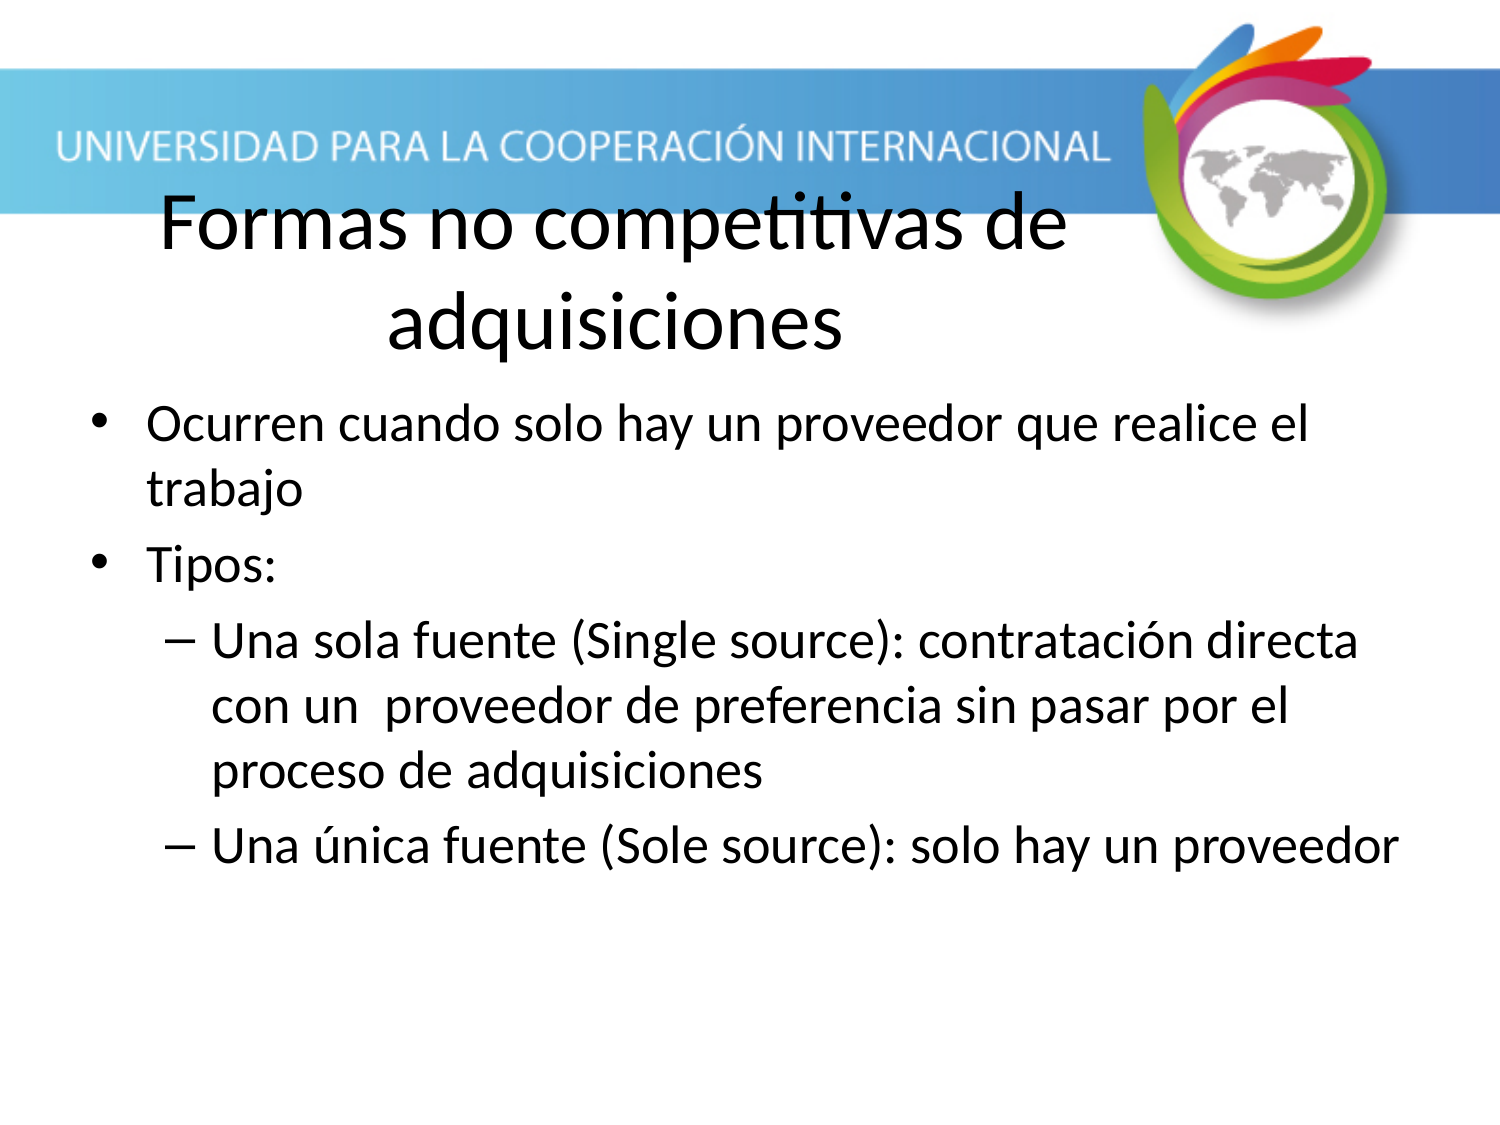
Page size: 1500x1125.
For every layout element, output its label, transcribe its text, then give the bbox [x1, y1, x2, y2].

list Ocurren cuando solo hay un proveedor que realice el trabajo Tipos: Una sola fuente (Single source): contratación directa con un proveedor de preferencia sin pasar por el proceso de adquisiciones Una única fuente (Sole source): solo hay un proveedor [74, 379, 1426, 1036]
picture [0, 0, 1500, 1125]
title Formas no competitivas de adquisiciones [76, 172, 1154, 361]
